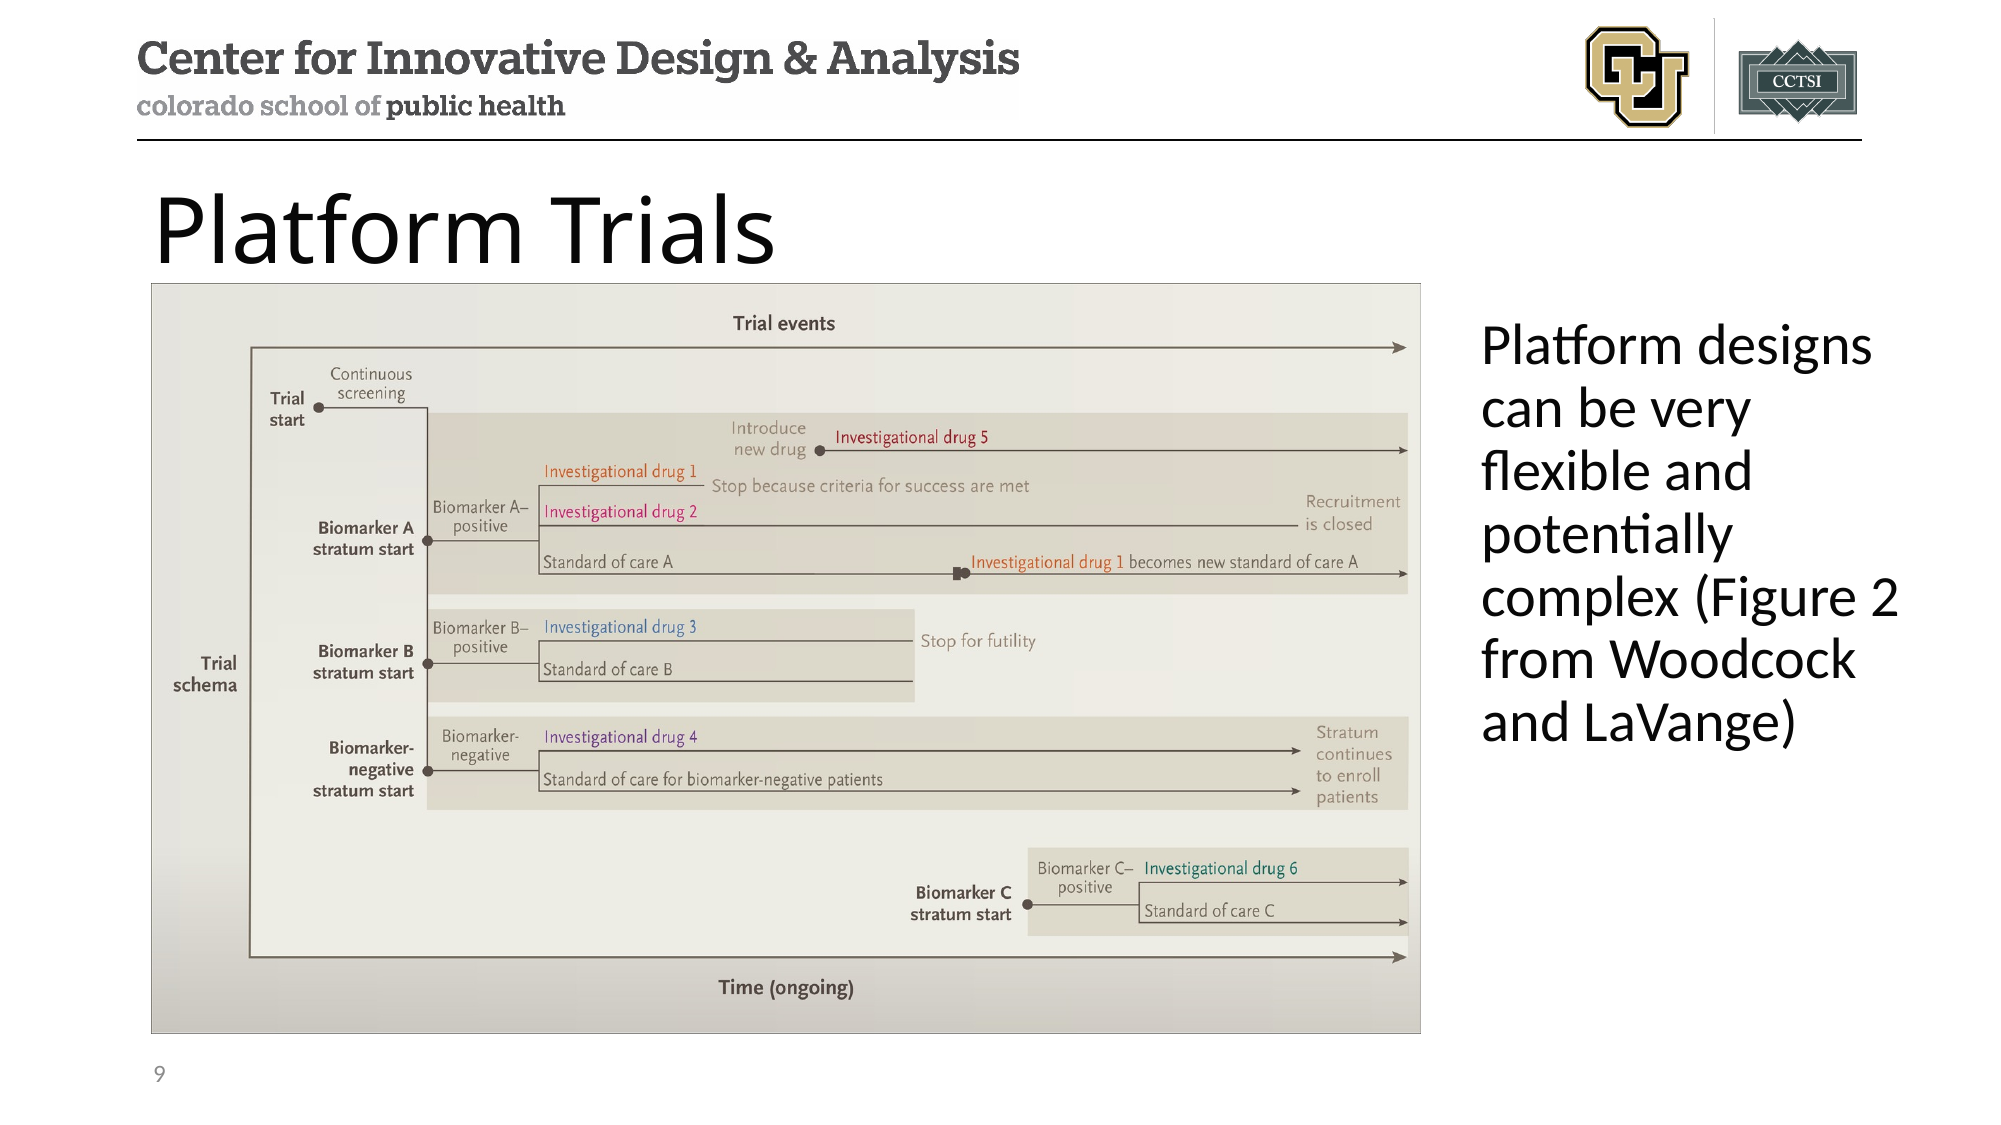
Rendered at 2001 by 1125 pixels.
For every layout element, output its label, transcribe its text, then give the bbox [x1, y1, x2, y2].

slide_number 9 [138, 1042, 589, 1103]
title Platform Trials [137, 150, 1863, 318]
picture [150, 283, 1422, 1035]
picture [1584, 17, 1857, 134]
picture [137, 39, 1019, 120]
text_box Platform designs can be very flexible and potentially complex (Figure 2 from Woodcock and LaVange) [1466, 306, 1943, 1055]
